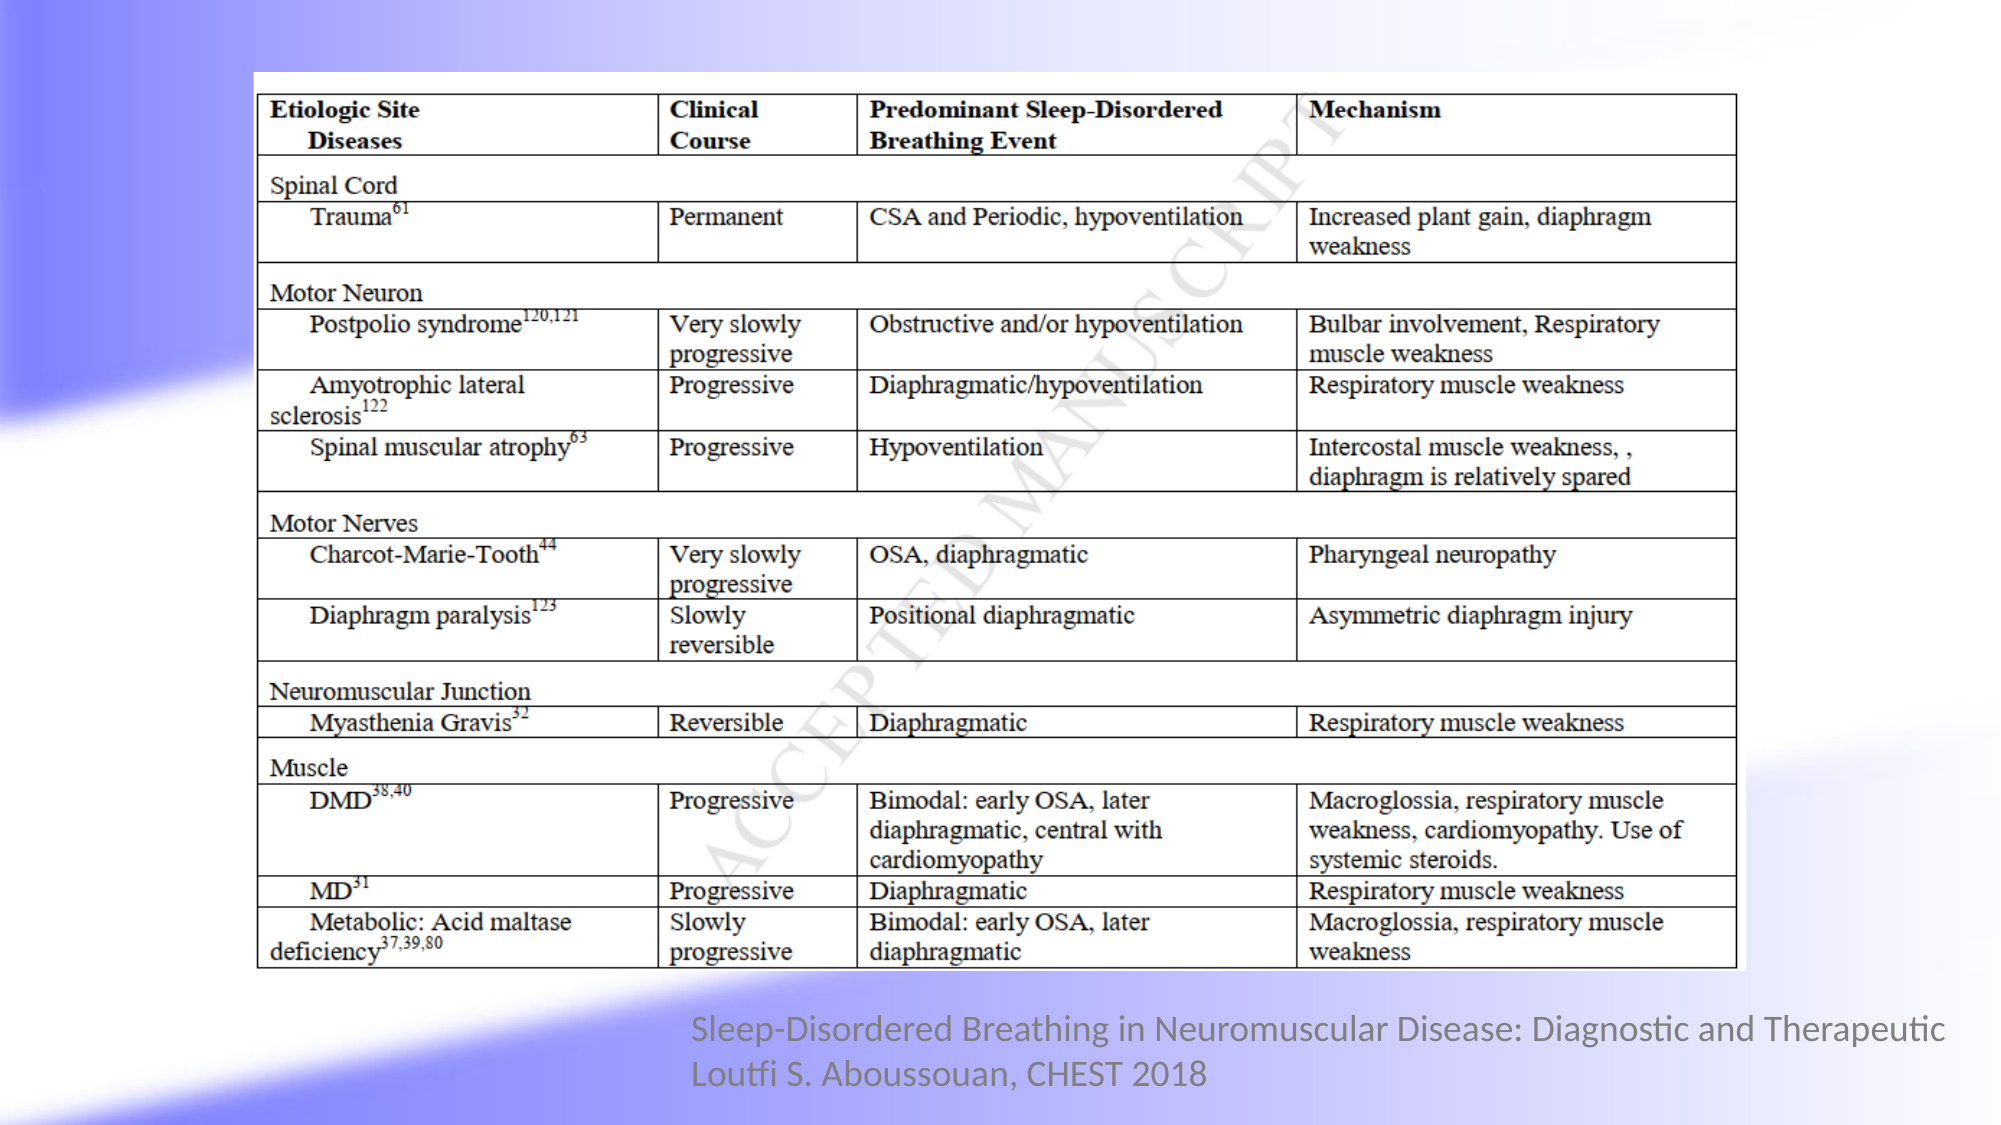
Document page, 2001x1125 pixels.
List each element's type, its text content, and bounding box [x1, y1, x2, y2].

text_box Sleep-Disordered Breathing in Neuromuscular Disease: Diagnostic and Therapeutic Loutfi S. Aboussouan, CHEST 2018 [676, 996, 2000, 1102]
picture [0, 0, 2001, 1125]
